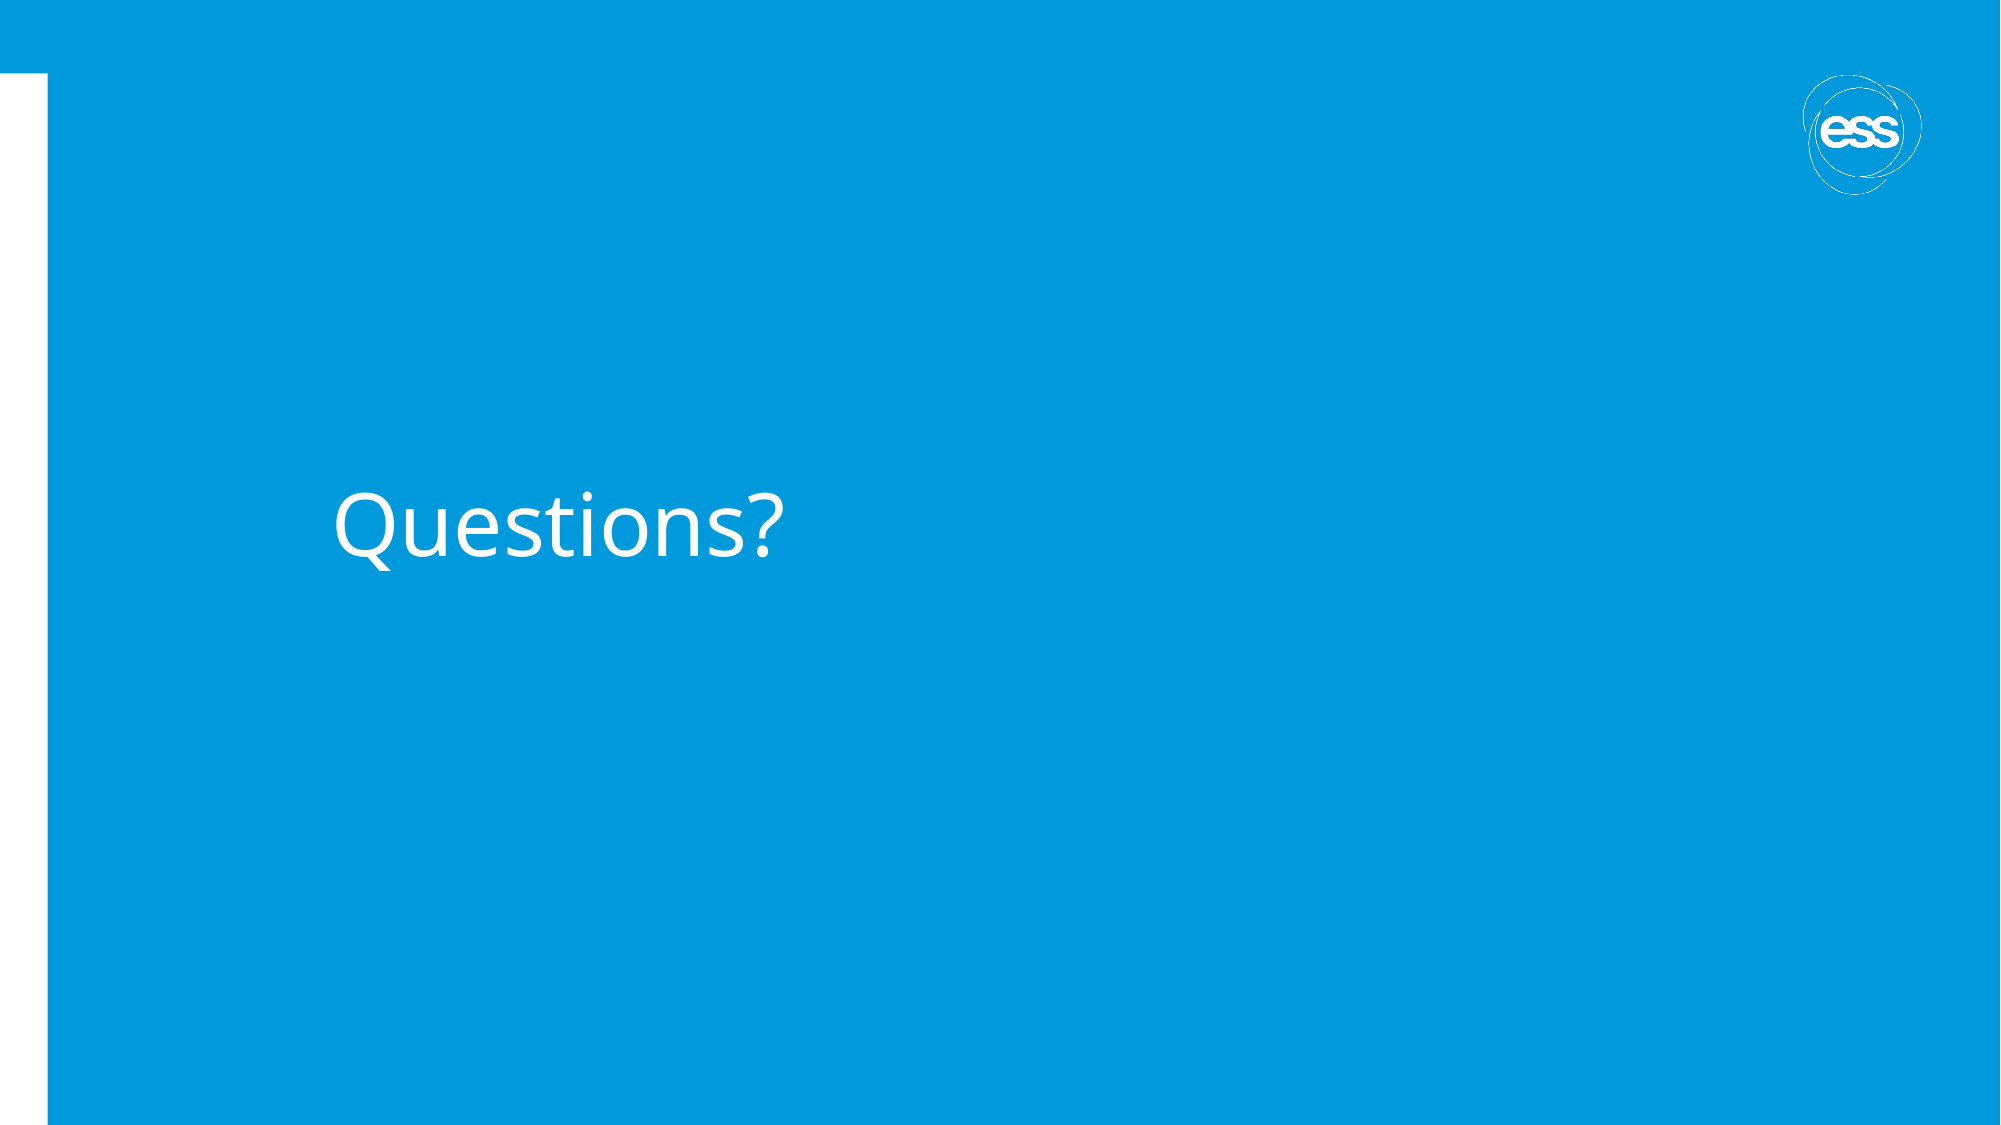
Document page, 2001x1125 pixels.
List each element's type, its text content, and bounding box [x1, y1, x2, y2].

title Questions? [316, 189, 1734, 581]
